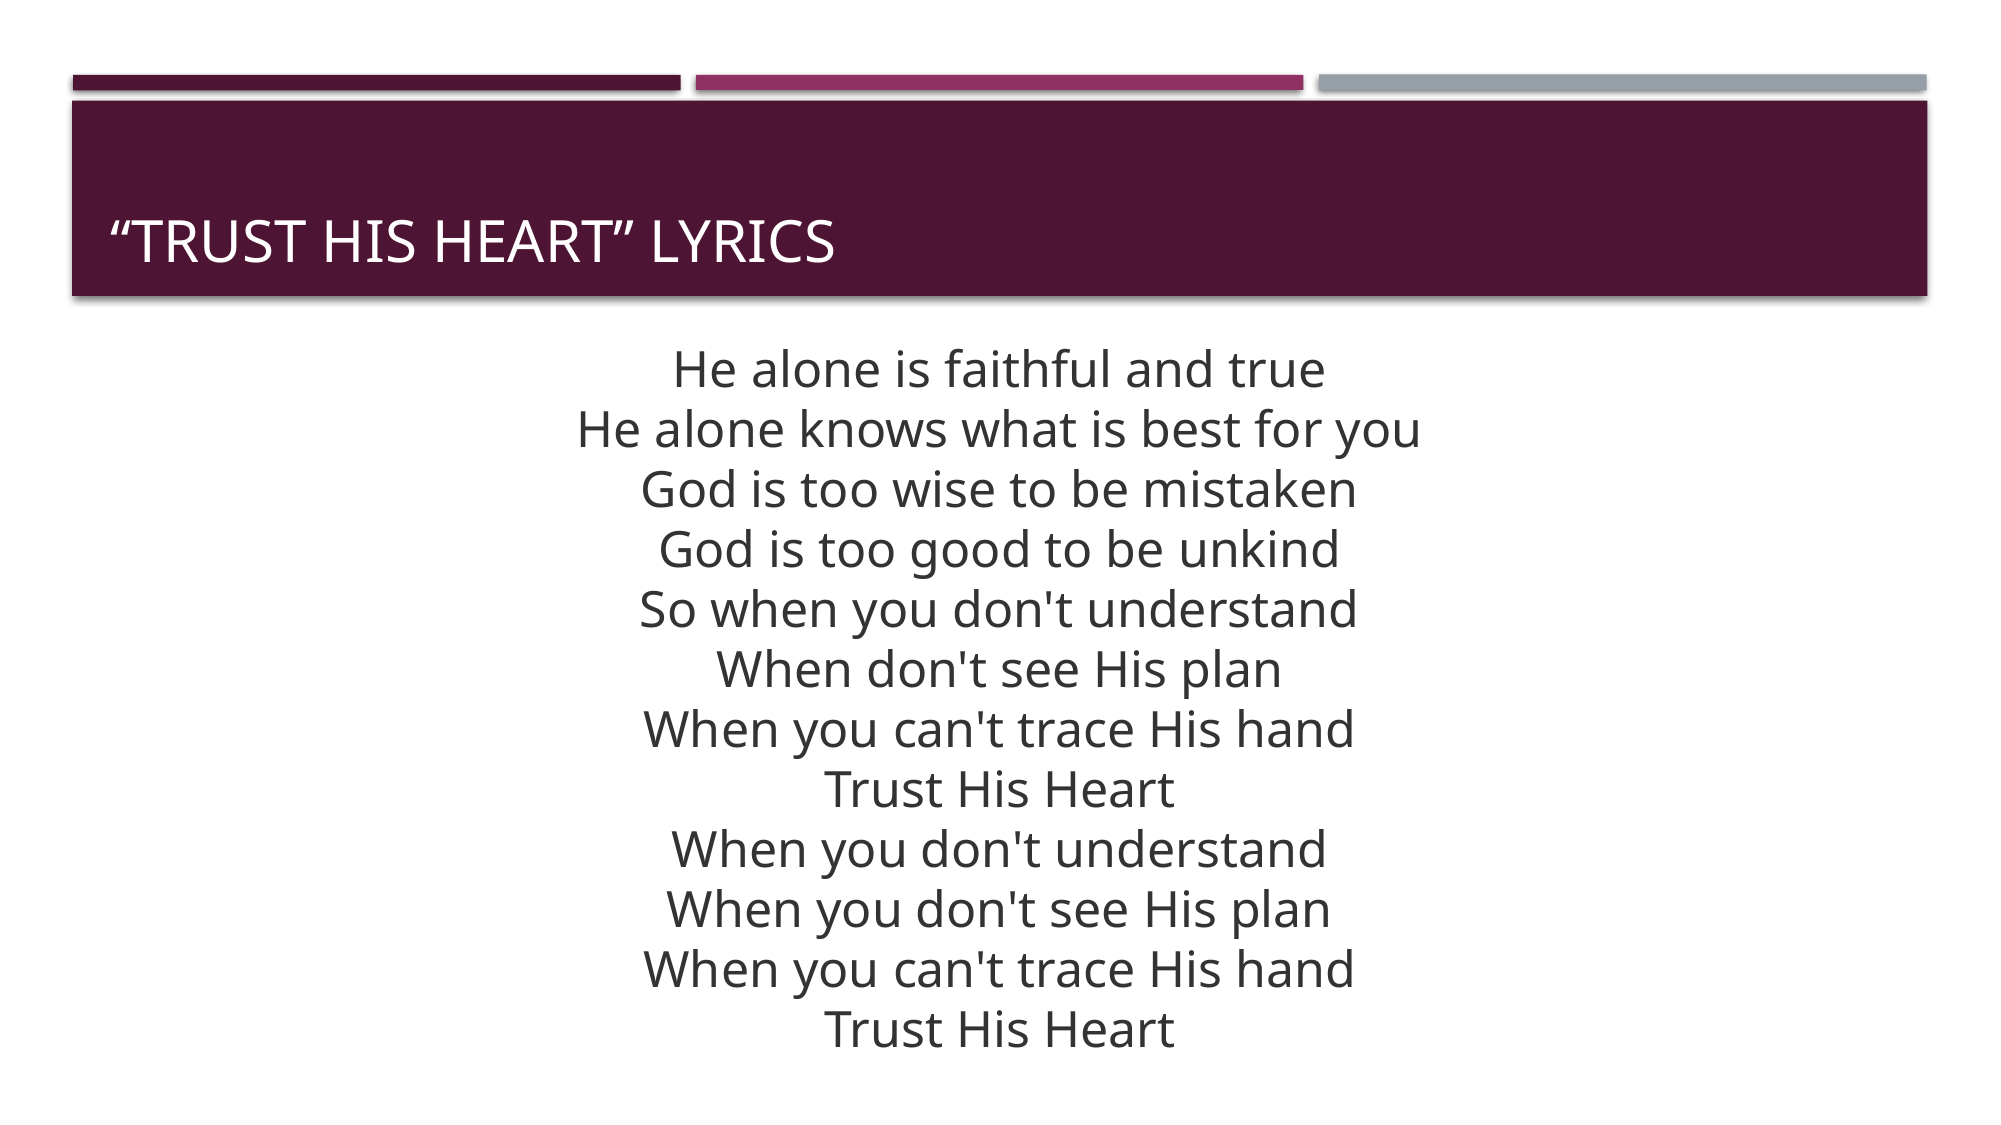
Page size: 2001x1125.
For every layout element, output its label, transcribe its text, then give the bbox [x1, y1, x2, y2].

title “Trust His Heart” Lyrics [95, 115, 1905, 282]
list He alone is faithful and true He alone knows what is best for you God is too wise to be mistaken God is too good to be unkind So when you don't understand When don't see His plan When you can't trace His hand Trust His Heart When you don't understand When you don't see His plan When you can't trace His hand Trust His Heart [95, 422, 1905, 973]
